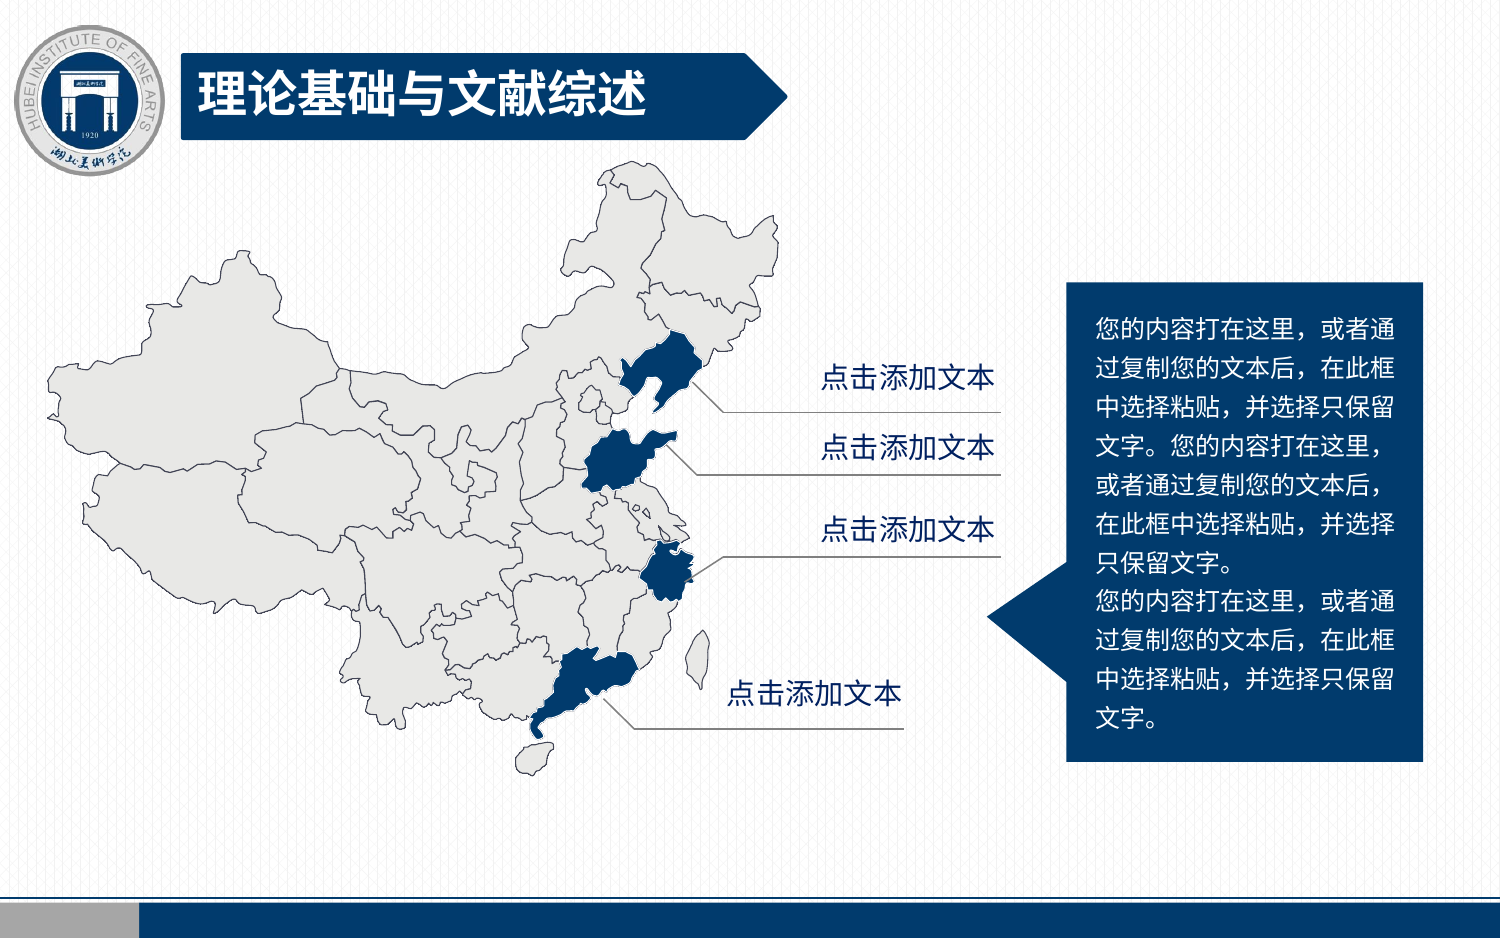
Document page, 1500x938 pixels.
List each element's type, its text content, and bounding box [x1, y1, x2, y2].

text_box 点击添加文本 [783, 669, 914, 716]
text_box 点击添加文本 [809, 353, 1008, 400]
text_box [47, 161, 779, 777]
text_box 点击添加文本 [809, 424, 1008, 471]
text_box [986, 282, 1424, 762]
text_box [692, 381, 724, 413]
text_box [182, 55, 786, 139]
text_box 您的内容打在这里，或者通过复制您的文本后，在此框中选择粘贴，并选择只保留文字。您的内容打在这里，或者通过复制您的文本后，在此框中选择粘贴，并选择只保留文字。 您的内容打在这里，或者通过复制您的文本后，在此框中选择粘贴，并选择只保留文字。 [1084, 298, 1424, 739]
picture [14, 25, 165, 177]
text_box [665, 444, 698, 476]
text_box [684, 556, 724, 583]
text_box 点击添加文本 [809, 506, 1008, 553]
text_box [603, 698, 635, 730]
